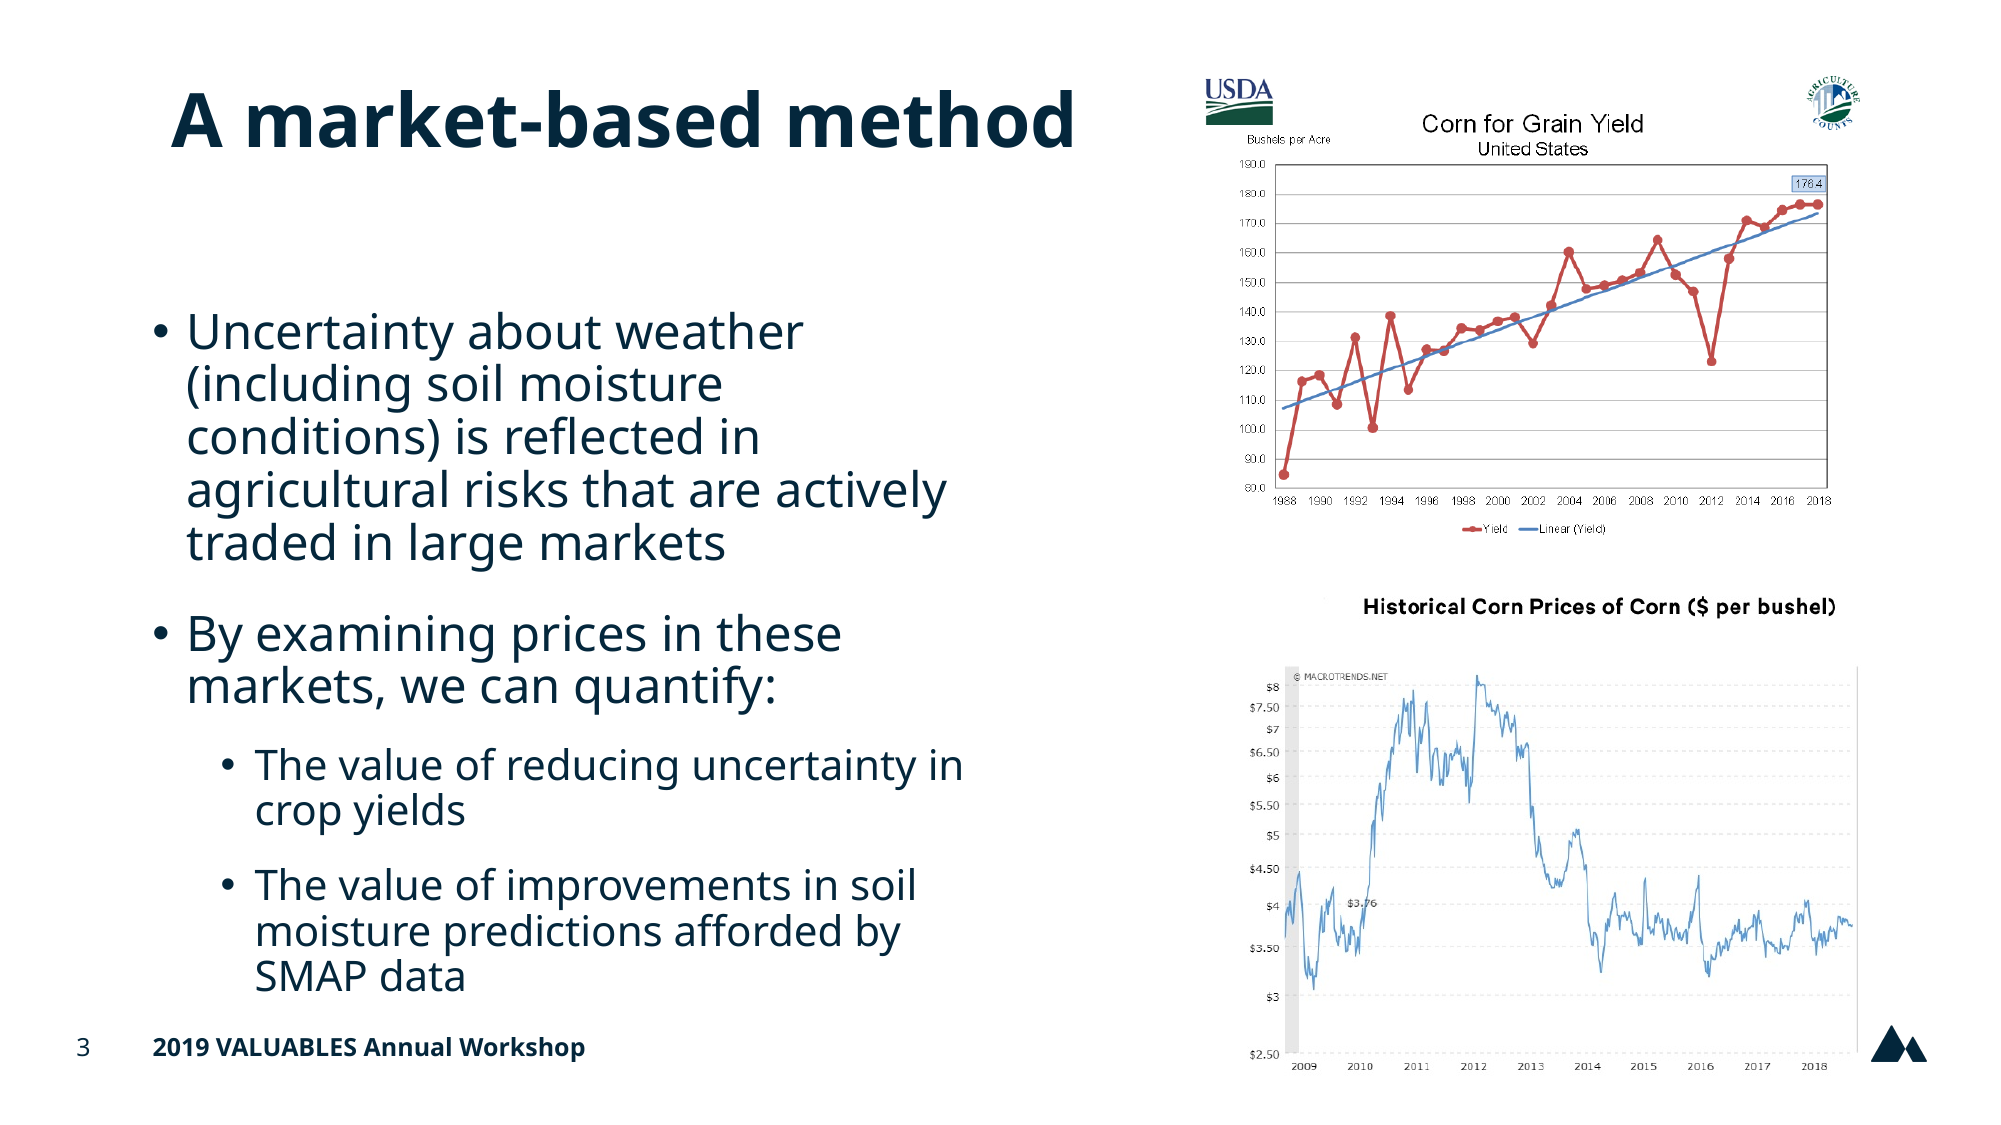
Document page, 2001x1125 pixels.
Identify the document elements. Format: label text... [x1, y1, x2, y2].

slide_number 3 [61, 1018, 138, 1078]
picture [1201, 74, 1863, 535]
footer 2019 VALUABLES Annual Workshop [138, 1018, 878, 1078]
title A market-based method [137, 75, 1201, 278]
list Uncertainty about weather (including soil moisture conditions) is reflected in agricultural risks that are actively traded in large markets By examining prices in these markets, we can quantify: The value of reducing uncertainty in crop yields The value of improvements in soil moisture predictions afforded by SMAP data [137, 299, 988, 1014]
picture [1224, 596, 1937, 1078]
